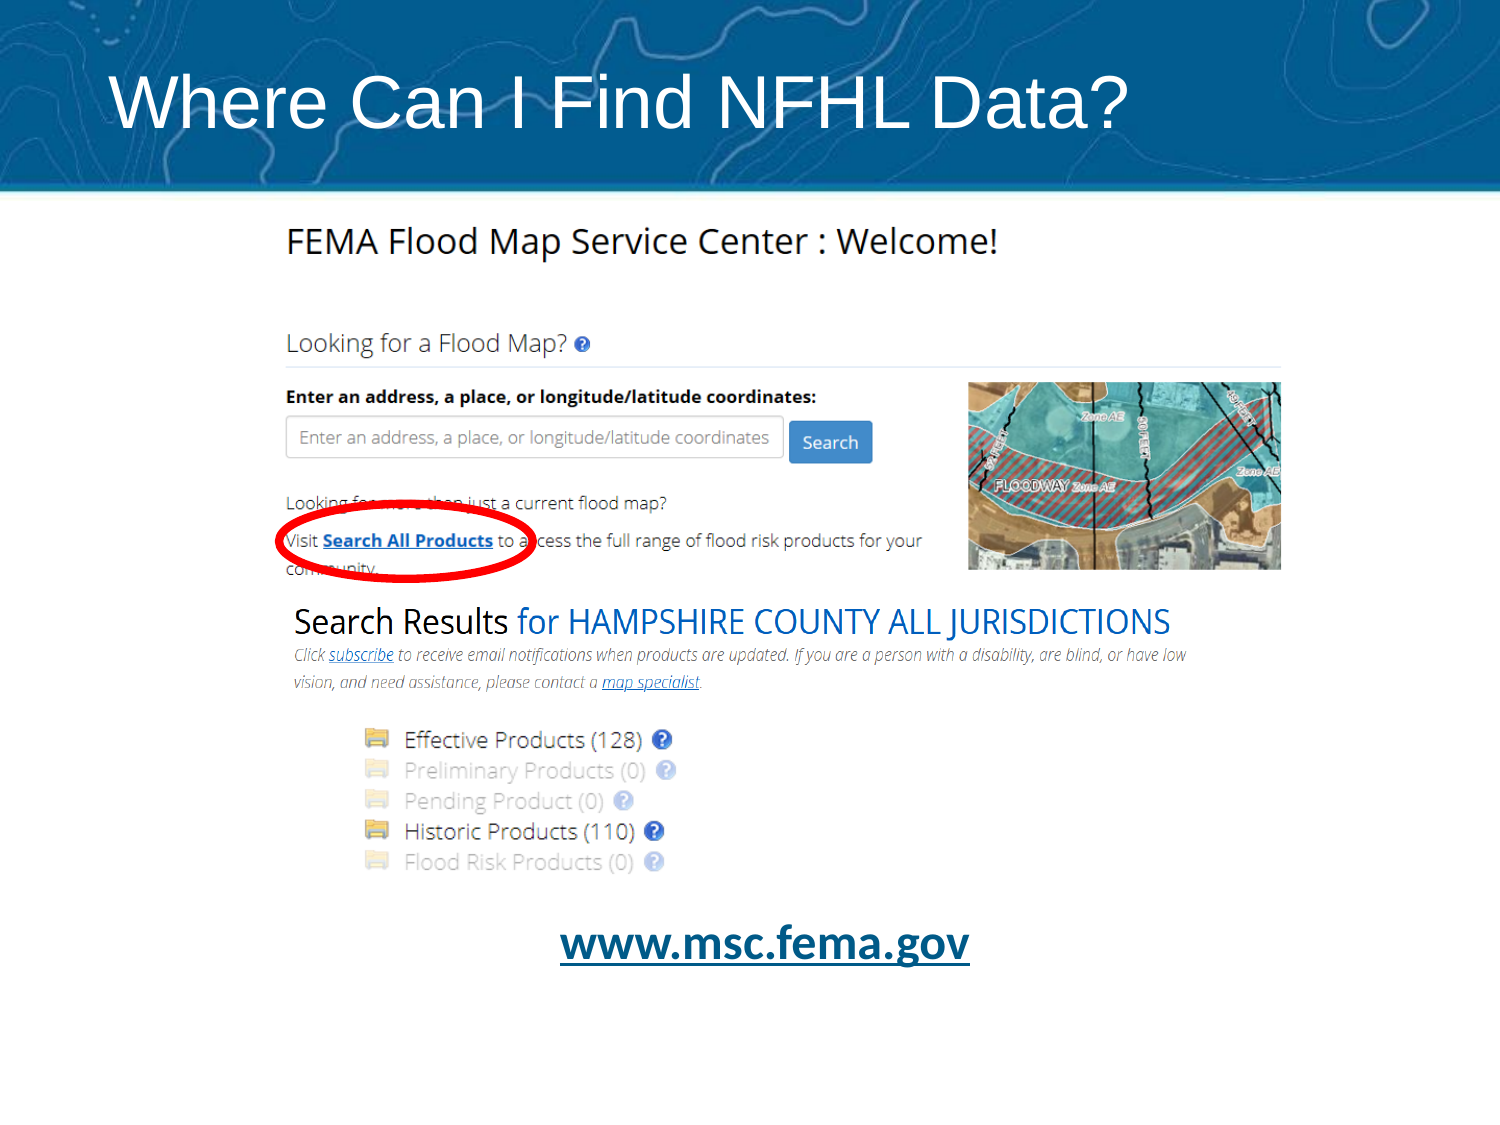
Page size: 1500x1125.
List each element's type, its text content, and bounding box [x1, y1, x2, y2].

picture [219, 203, 1353, 712]
picture [332, 714, 712, 899]
picture [0, 0, 1500, 201]
title Where Can I Find NFHL Data? [108, 53, 1464, 145]
text_box www.msc.fema.gov [203, 901, 1337, 1032]
